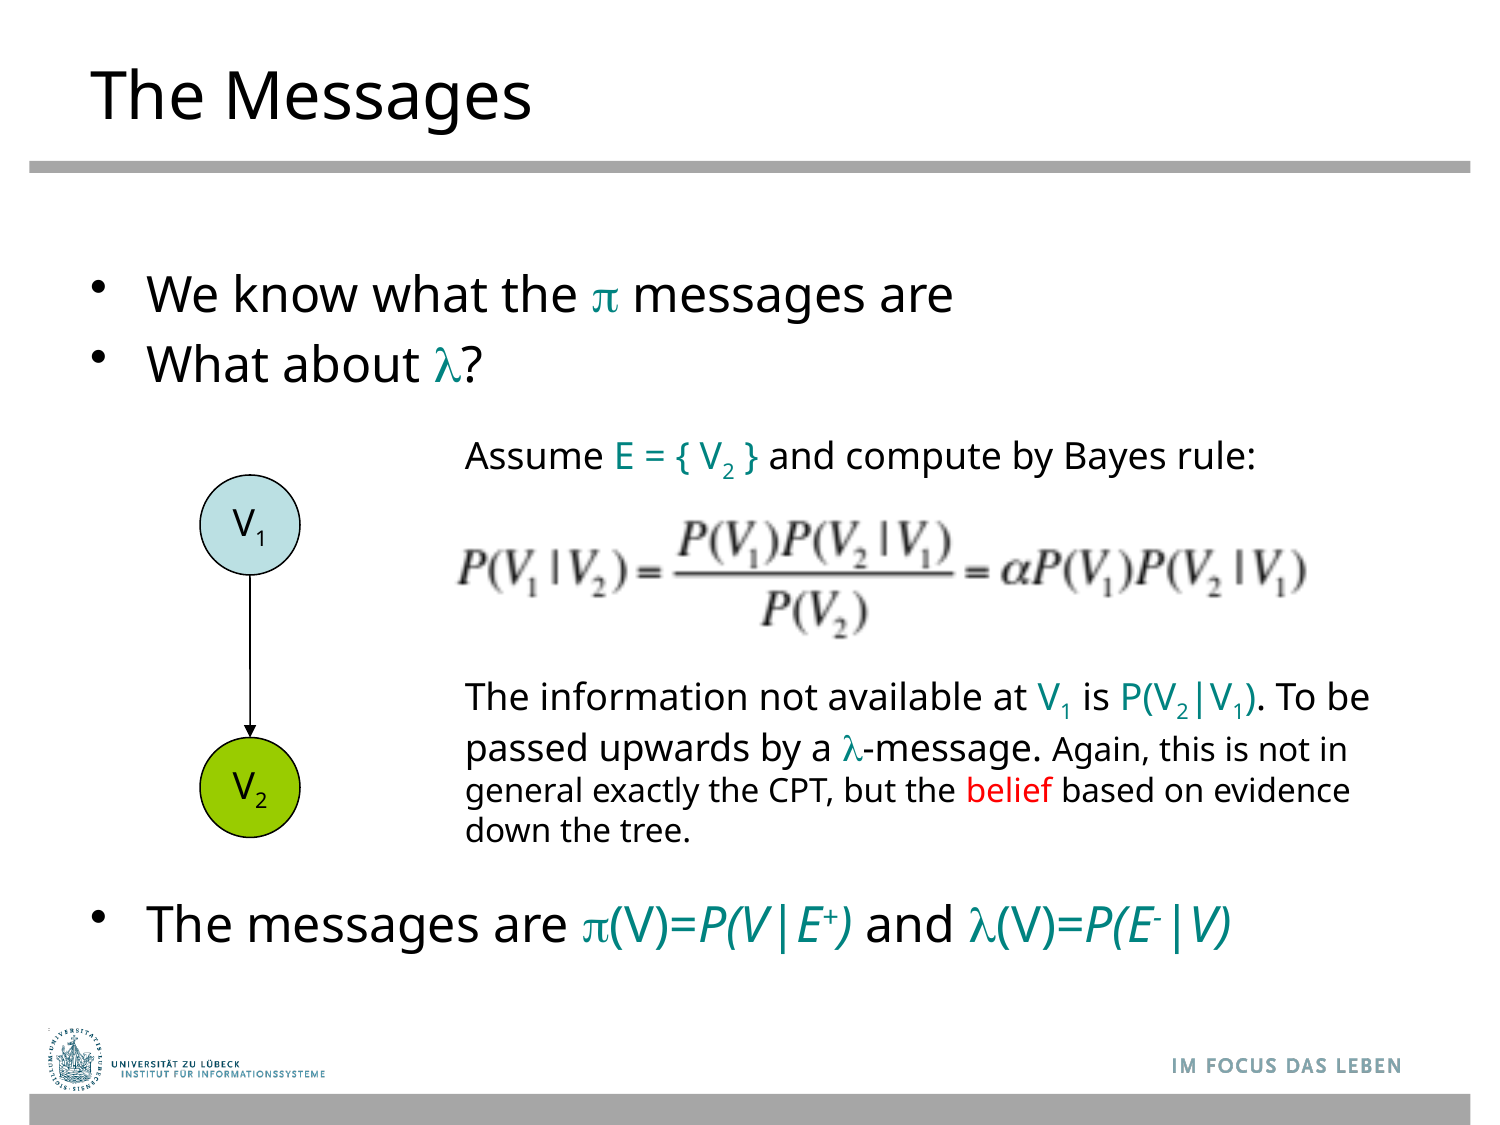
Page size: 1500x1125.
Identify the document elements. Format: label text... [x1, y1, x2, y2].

list We know what the  messages are What about ? The messages are (V)=P(V|E+) and (V)=P(E-|V) [75, 255, 1460, 999]
picture [1173, 1058, 1400, 1073]
text_box [243, 574, 257, 738]
text_box Assume E = { V2 } and compute by Bayes rule: The information not available at V1 is P(V2|V1). To be passed upwards by a -message. Again, this is not in general exactly the CPT, but the belief based on evidence down the tree. [450, 424, 1388, 857]
title The Messages [75, 45, 1425, 233]
text_box V1 [200, 474, 301, 575]
text_box V2 [200, 737, 301, 838]
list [449, 506, 1311, 643]
